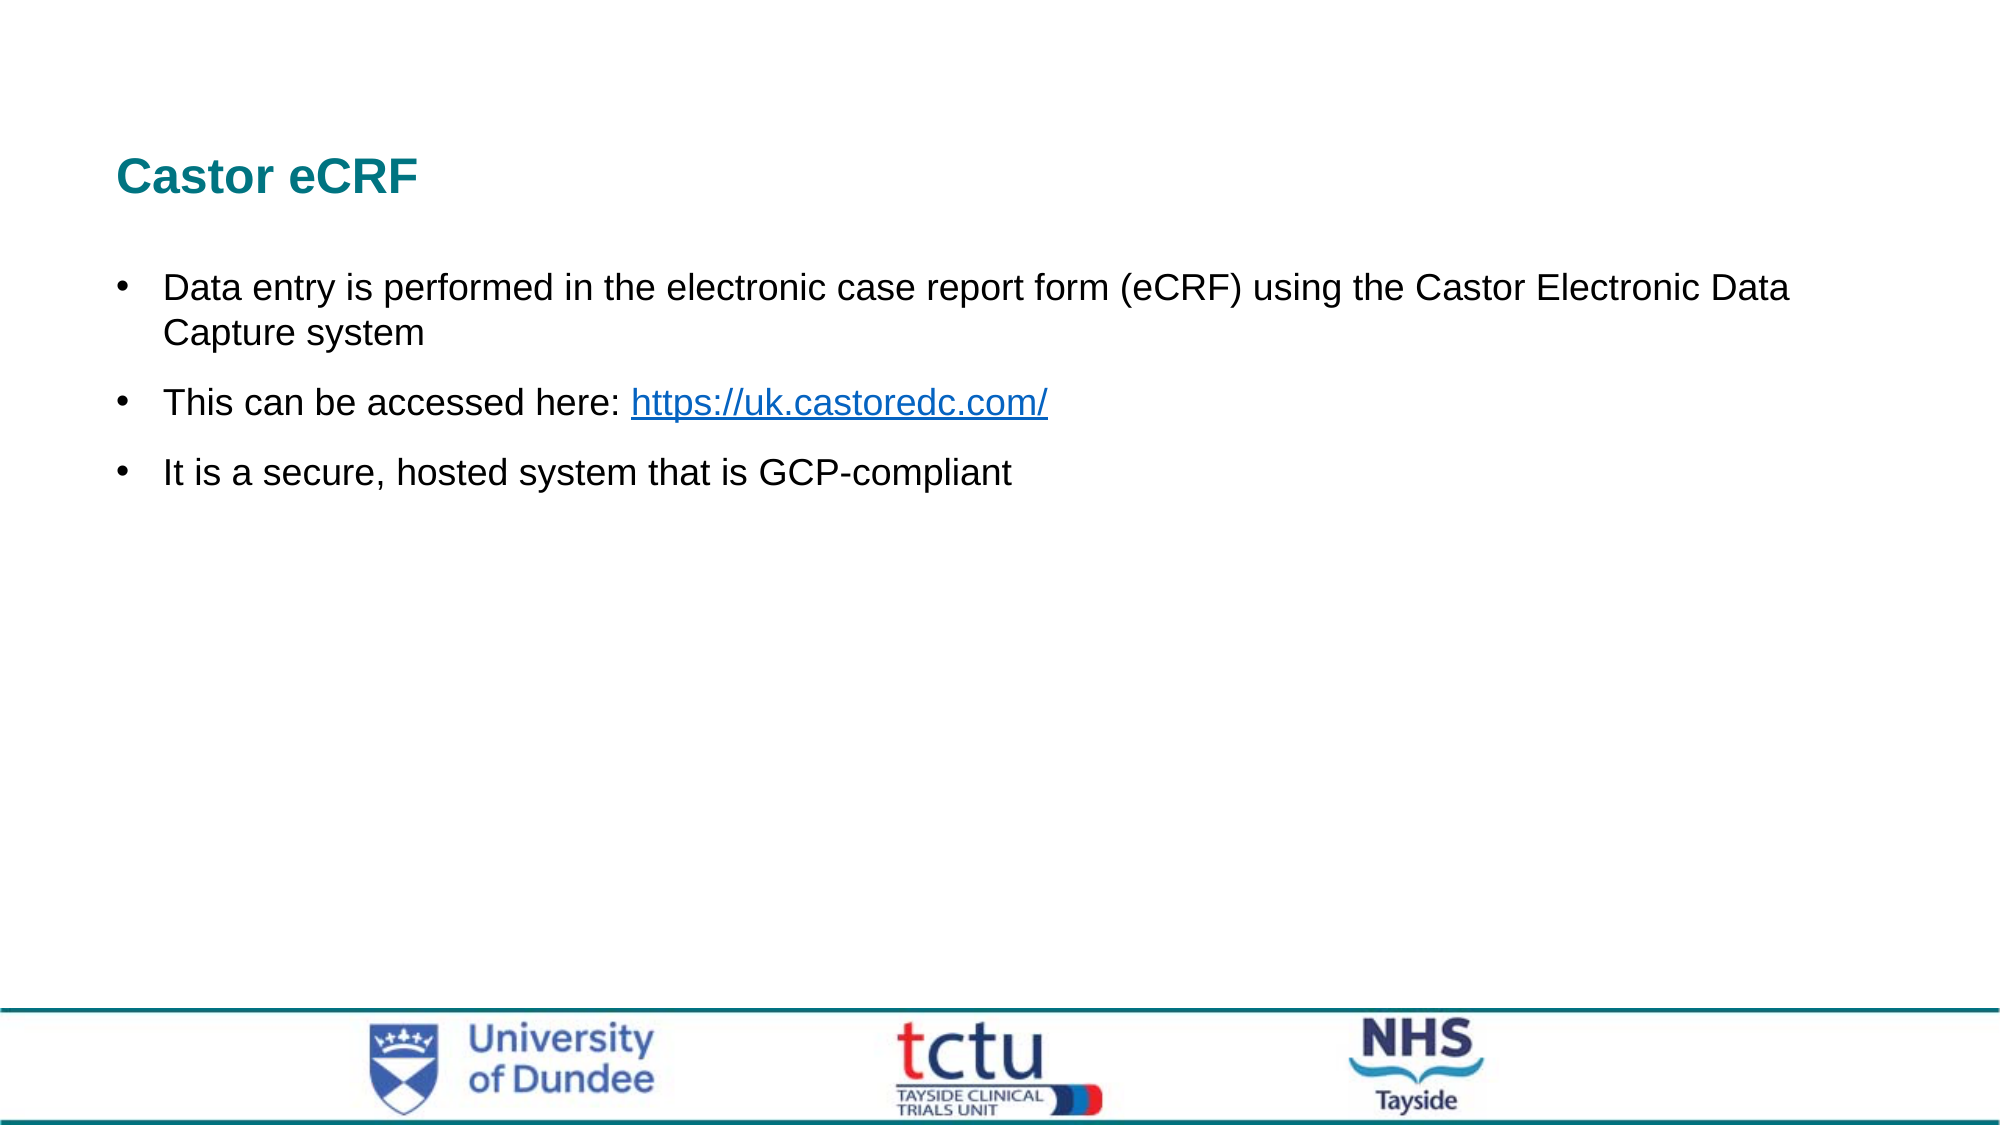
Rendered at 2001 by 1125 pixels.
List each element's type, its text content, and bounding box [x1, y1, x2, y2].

text_box Castor eCRF Data entry is performed in the electronic case report form (eCRF) using the Castor Electronic Data Capture system This can be accessed here: https://uk.castoredc.com/ It is a secure, hosted system that is GCP-compliant [101, 105, 1899, 788]
picture [0, 1008, 2000, 1125]
